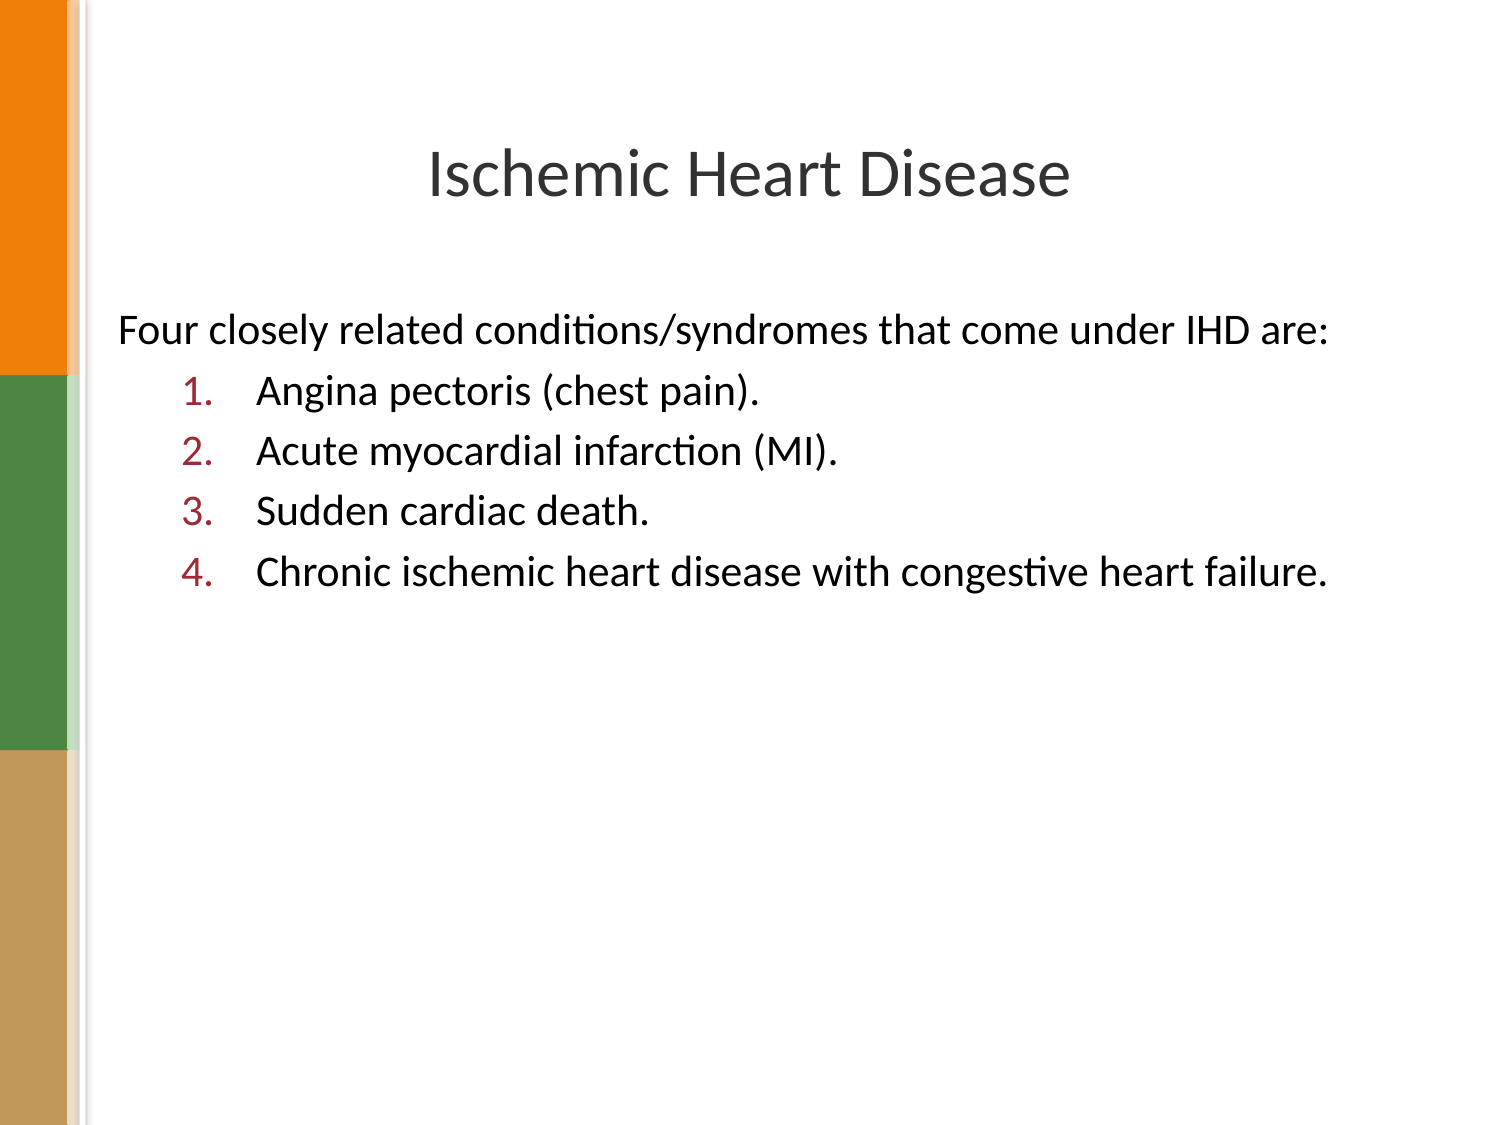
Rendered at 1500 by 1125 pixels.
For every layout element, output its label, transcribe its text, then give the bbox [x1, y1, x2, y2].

list Four closely related conditions/syndromes that come under IHD are: Angina pectoris (chest pain). Acute myocardial infarction (MI). Sudden cardiac death. Chronic ischemic heart disease with congestive heart failure. [103, 299, 1397, 1014]
title Ischemic Heart Disease [103, 59, 1397, 278]
